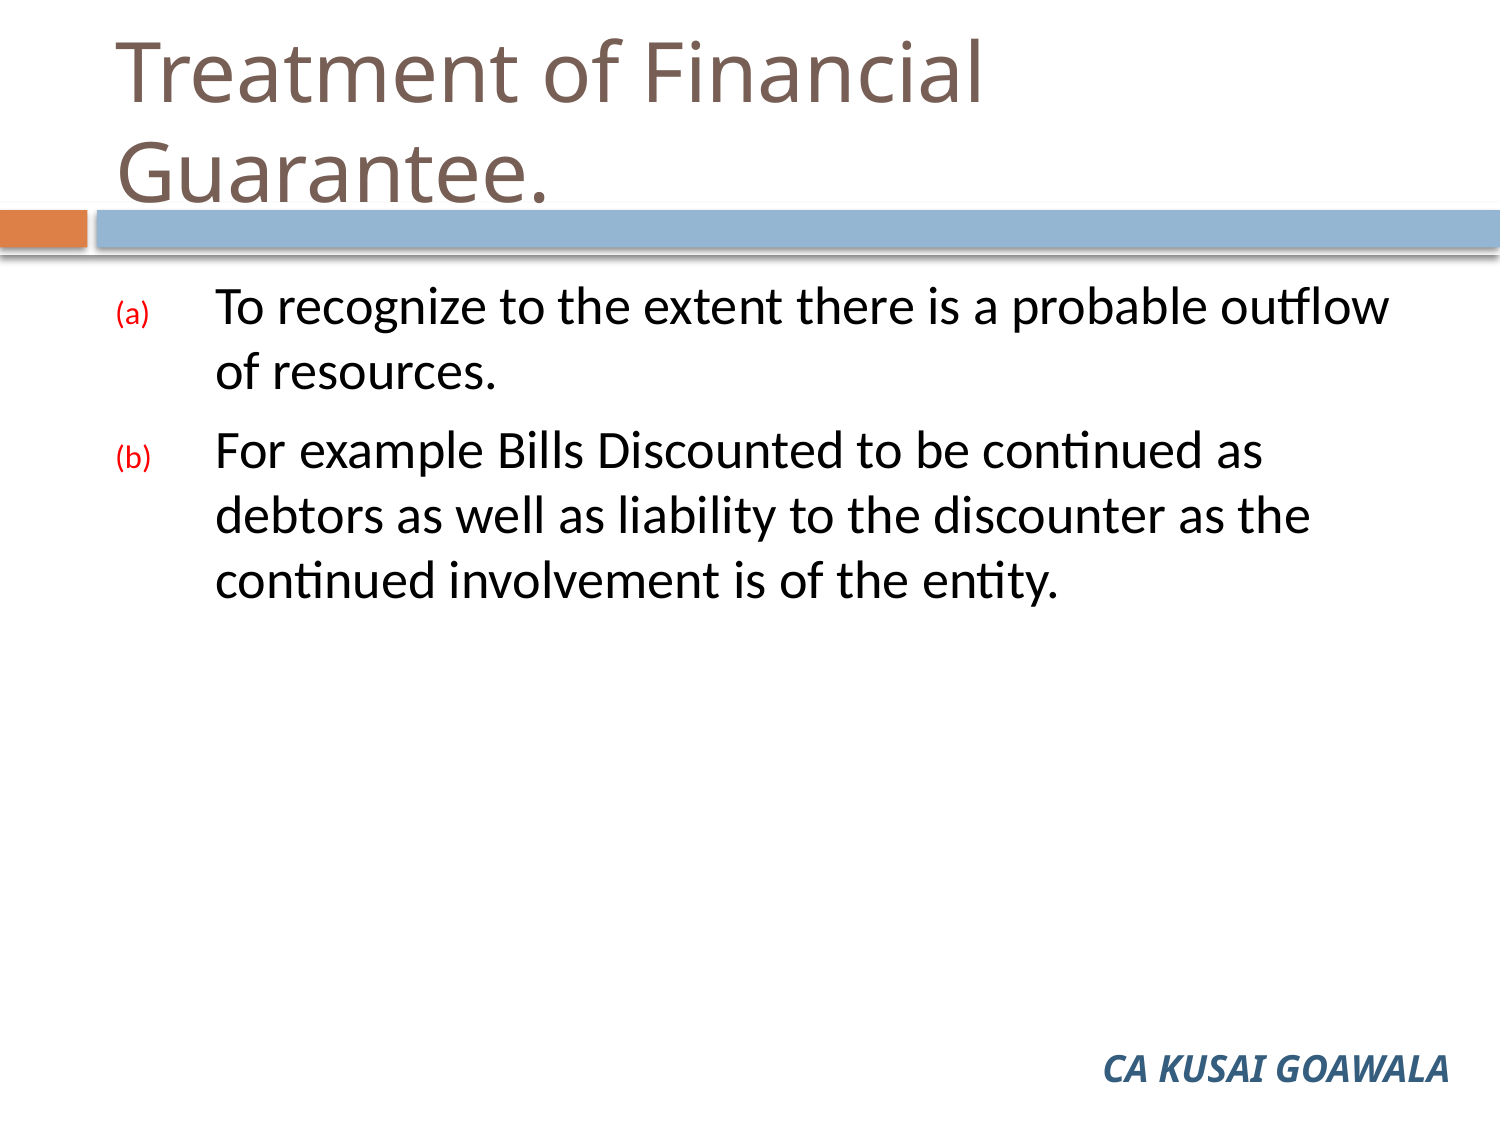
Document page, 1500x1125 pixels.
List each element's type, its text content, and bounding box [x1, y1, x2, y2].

list To recognize to the extent there is a probable outflow of resources. For example Bills Discounted to be continued as debtors as well as liability to the discounter as the continued involvement is of the entity. [100, 262, 1438, 1005]
text_box CA KUSAI GOAWALA [1087, 1037, 1475, 1098]
title Treatment of Financial Guarantee. [100, 37, 1438, 200]
